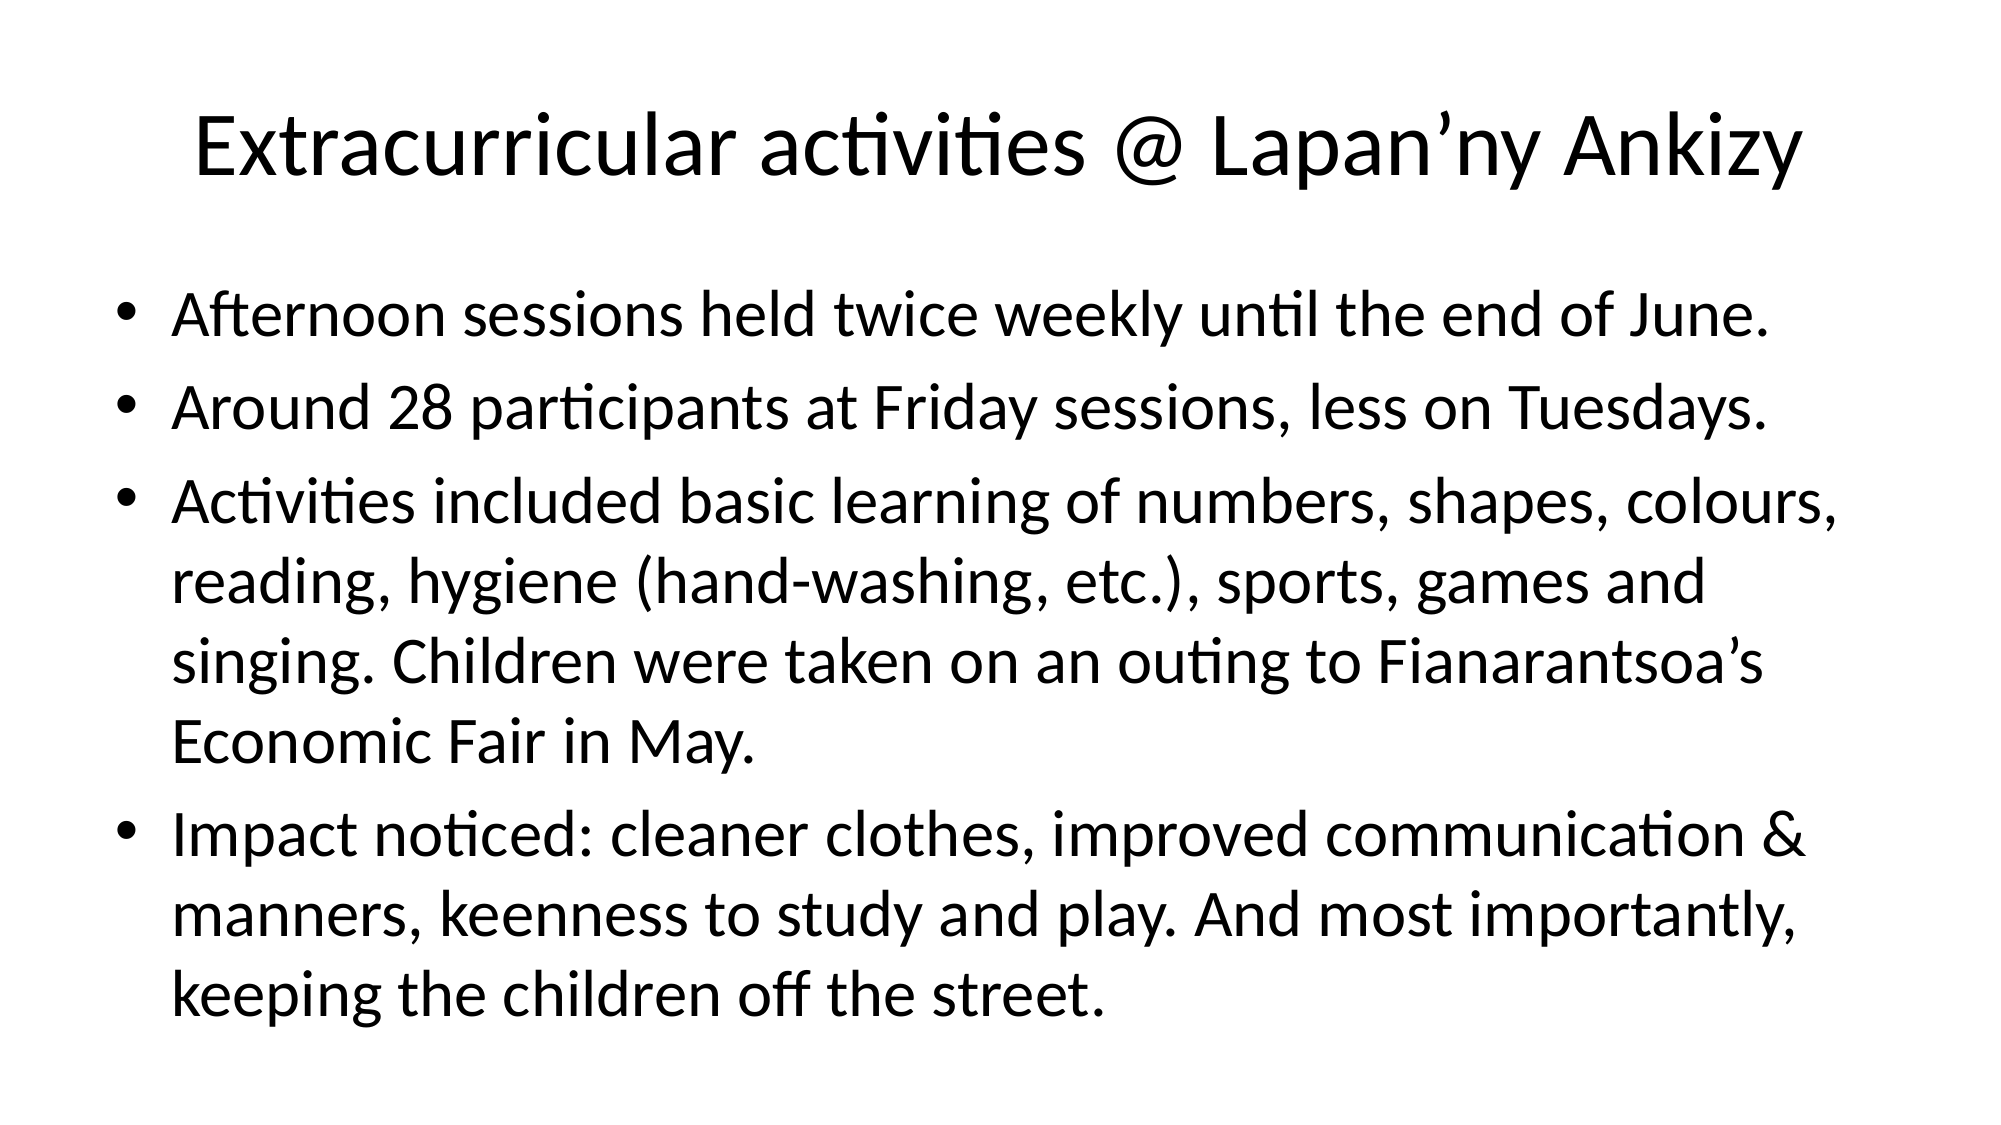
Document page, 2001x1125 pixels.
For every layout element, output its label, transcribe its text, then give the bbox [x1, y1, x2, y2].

title Extracurricular activities @ Lapan’ny Ankizy [99, 45, 1900, 233]
list Afternoon sessions held twice weekly until the end of June. Around 28 participants at Friday sessions, less on Tuesdays. Activities included basic learning of numbers, shapes, colours, reading, hygiene (hand-washing, etc.), sports, games and singing. Children were taken on an outing to Fianarantsoa’s Economic Fair in May. Impact noticed: cleaner clothes, improved communication & manners, keenness to study and play. And most importantly, keeping the children off the street. [99, 262, 1900, 1065]
